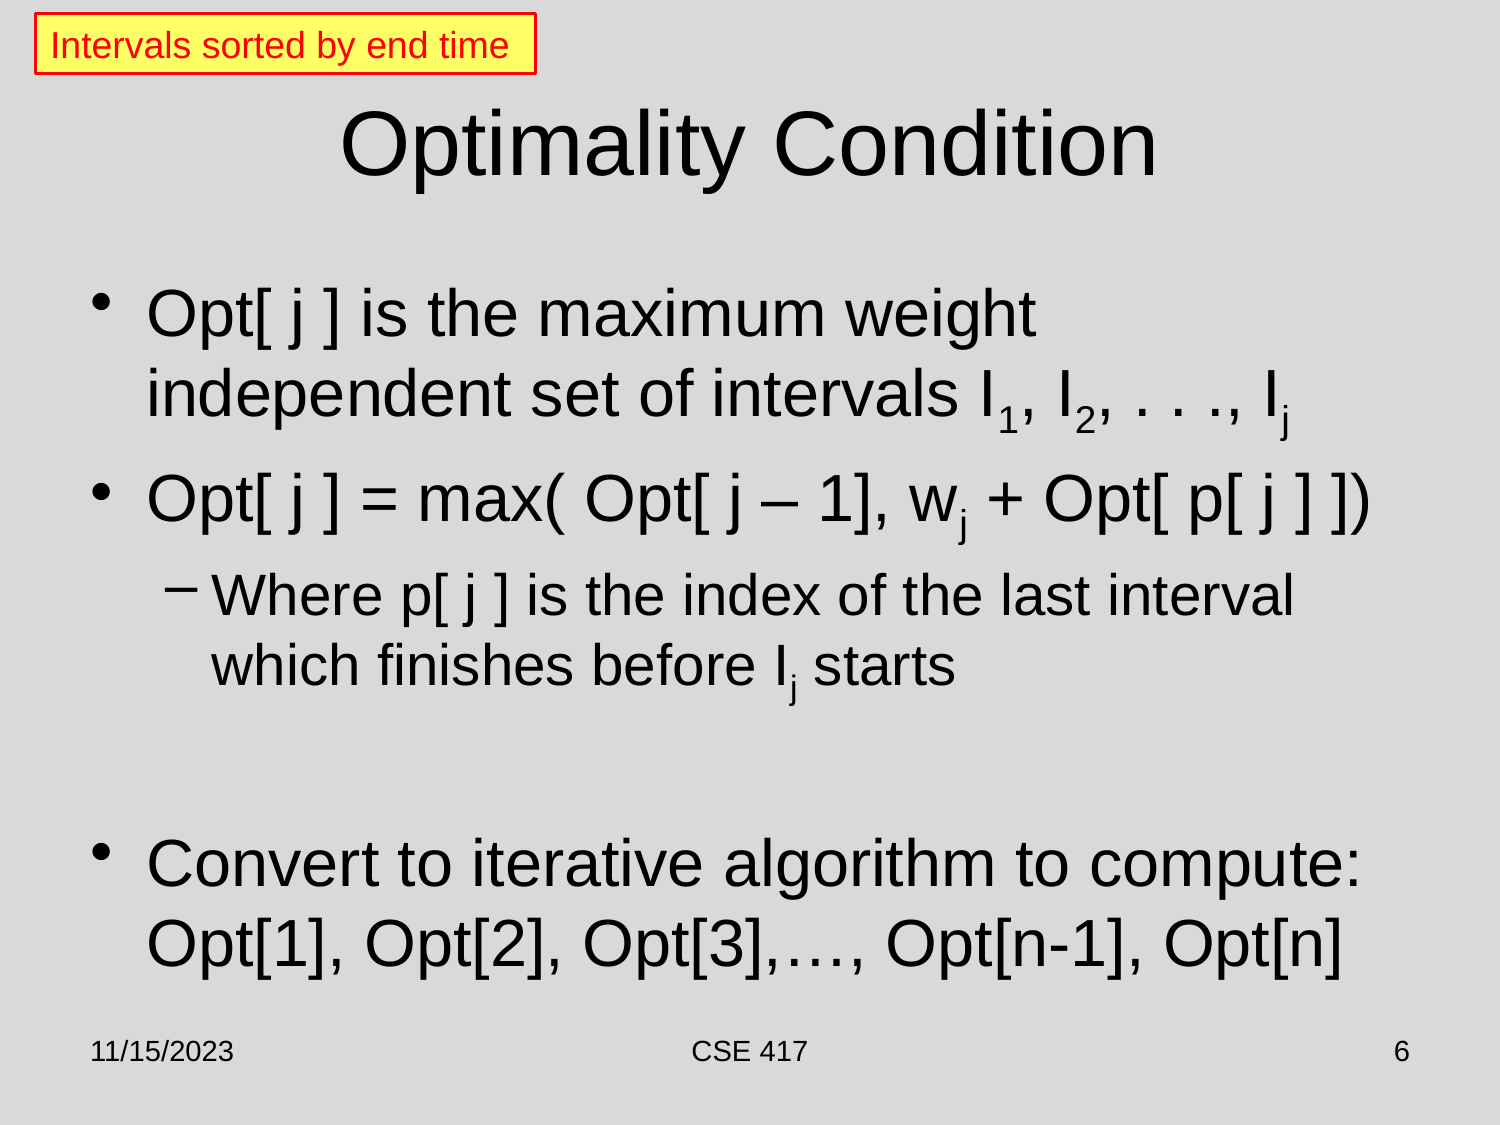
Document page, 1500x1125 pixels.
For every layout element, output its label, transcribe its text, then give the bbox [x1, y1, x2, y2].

list Opt[ j ] is the maximum weight independent set of intervals I1, I2, . . ., Ij Opt[ j ] = max( Opt[ j – 1], wj + Opt[ p[ j ] ]) Where p[ j ] is the index of the last interval which finishes before Ij starts Convert to iterative algorithm to compute: Opt[1], Opt[2], Opt[3],…, Opt[n-1], Opt[n] [75, 262, 1425, 1005]
footer CSE 417 [512, 1024, 988, 1103]
text_box Intervals sorted by end time [35, 13, 536, 74]
slide_number 6 [1074, 1024, 1426, 1103]
title Optimality Condition [75, 45, 1425, 233]
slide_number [74, 1024, 426, 1103]
